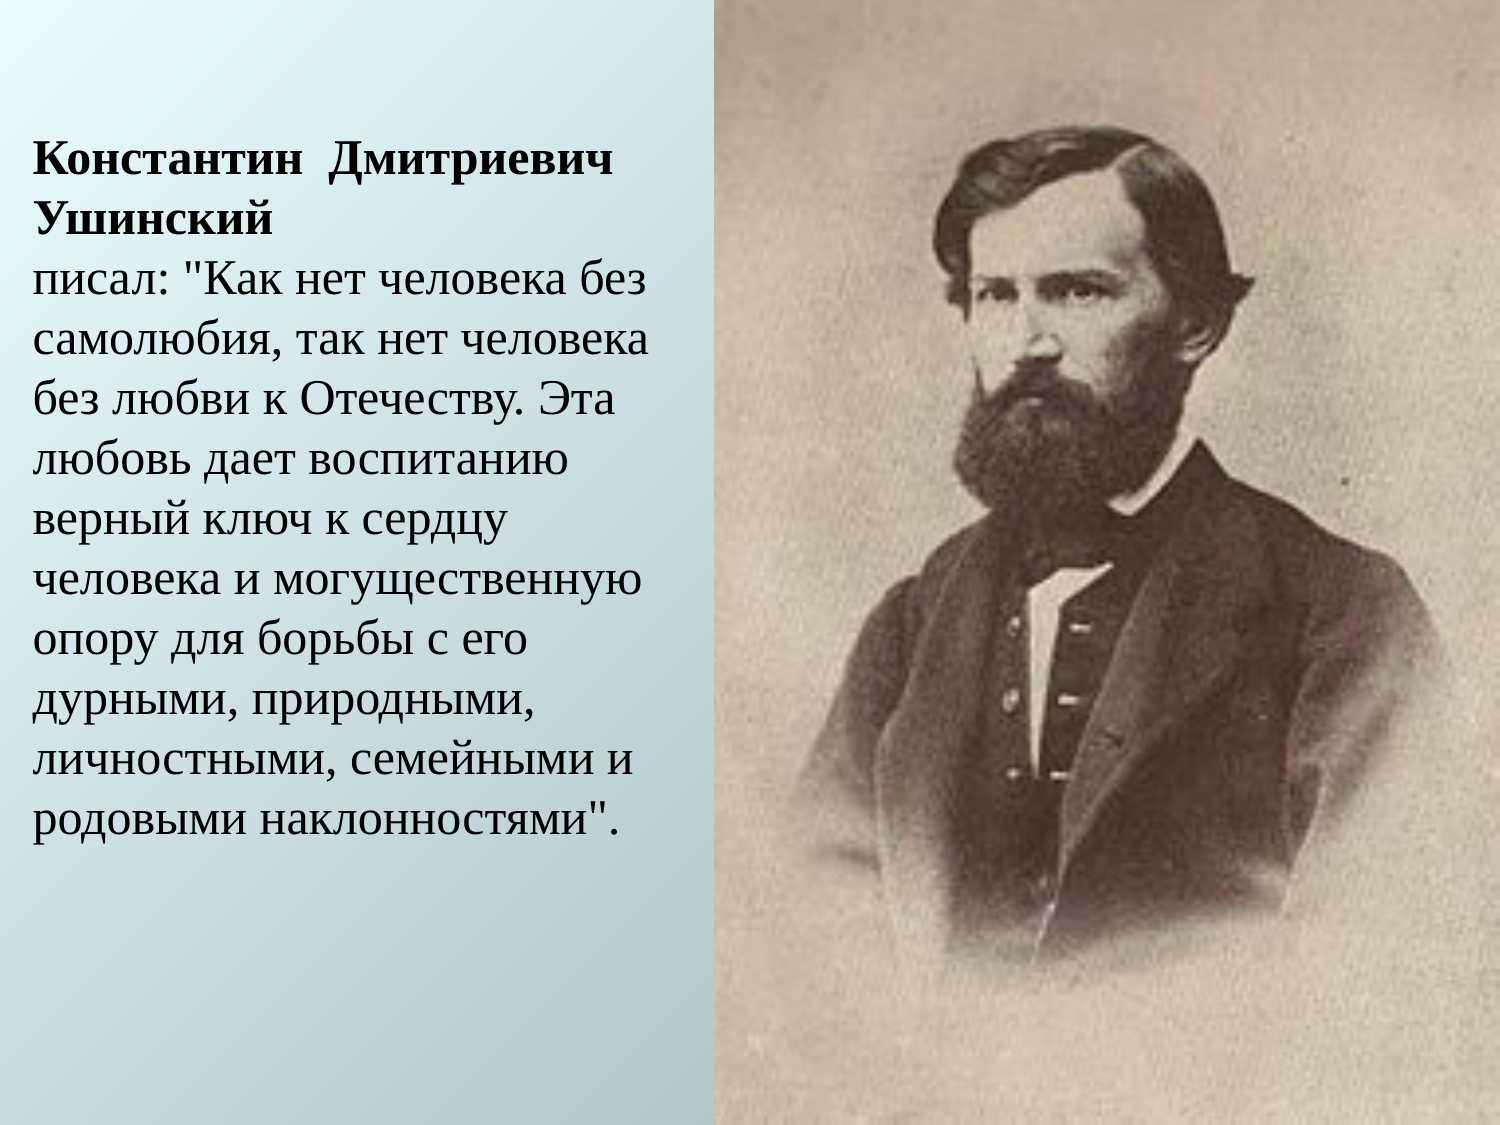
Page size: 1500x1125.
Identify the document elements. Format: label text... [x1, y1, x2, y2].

picture [714, 0, 1500, 1125]
text_box Константин Дмитриевич Ушинский писал: "Как нет человека без самолюбия, так нет человека без любви к Отечеству. Эта любовь дает воспитанию верный ключ к сердцу человека и могущественную опору для борьбы с его дурными, природными, личностными, семейными и родовыми наклонностями". [17, 116, 709, 852]
